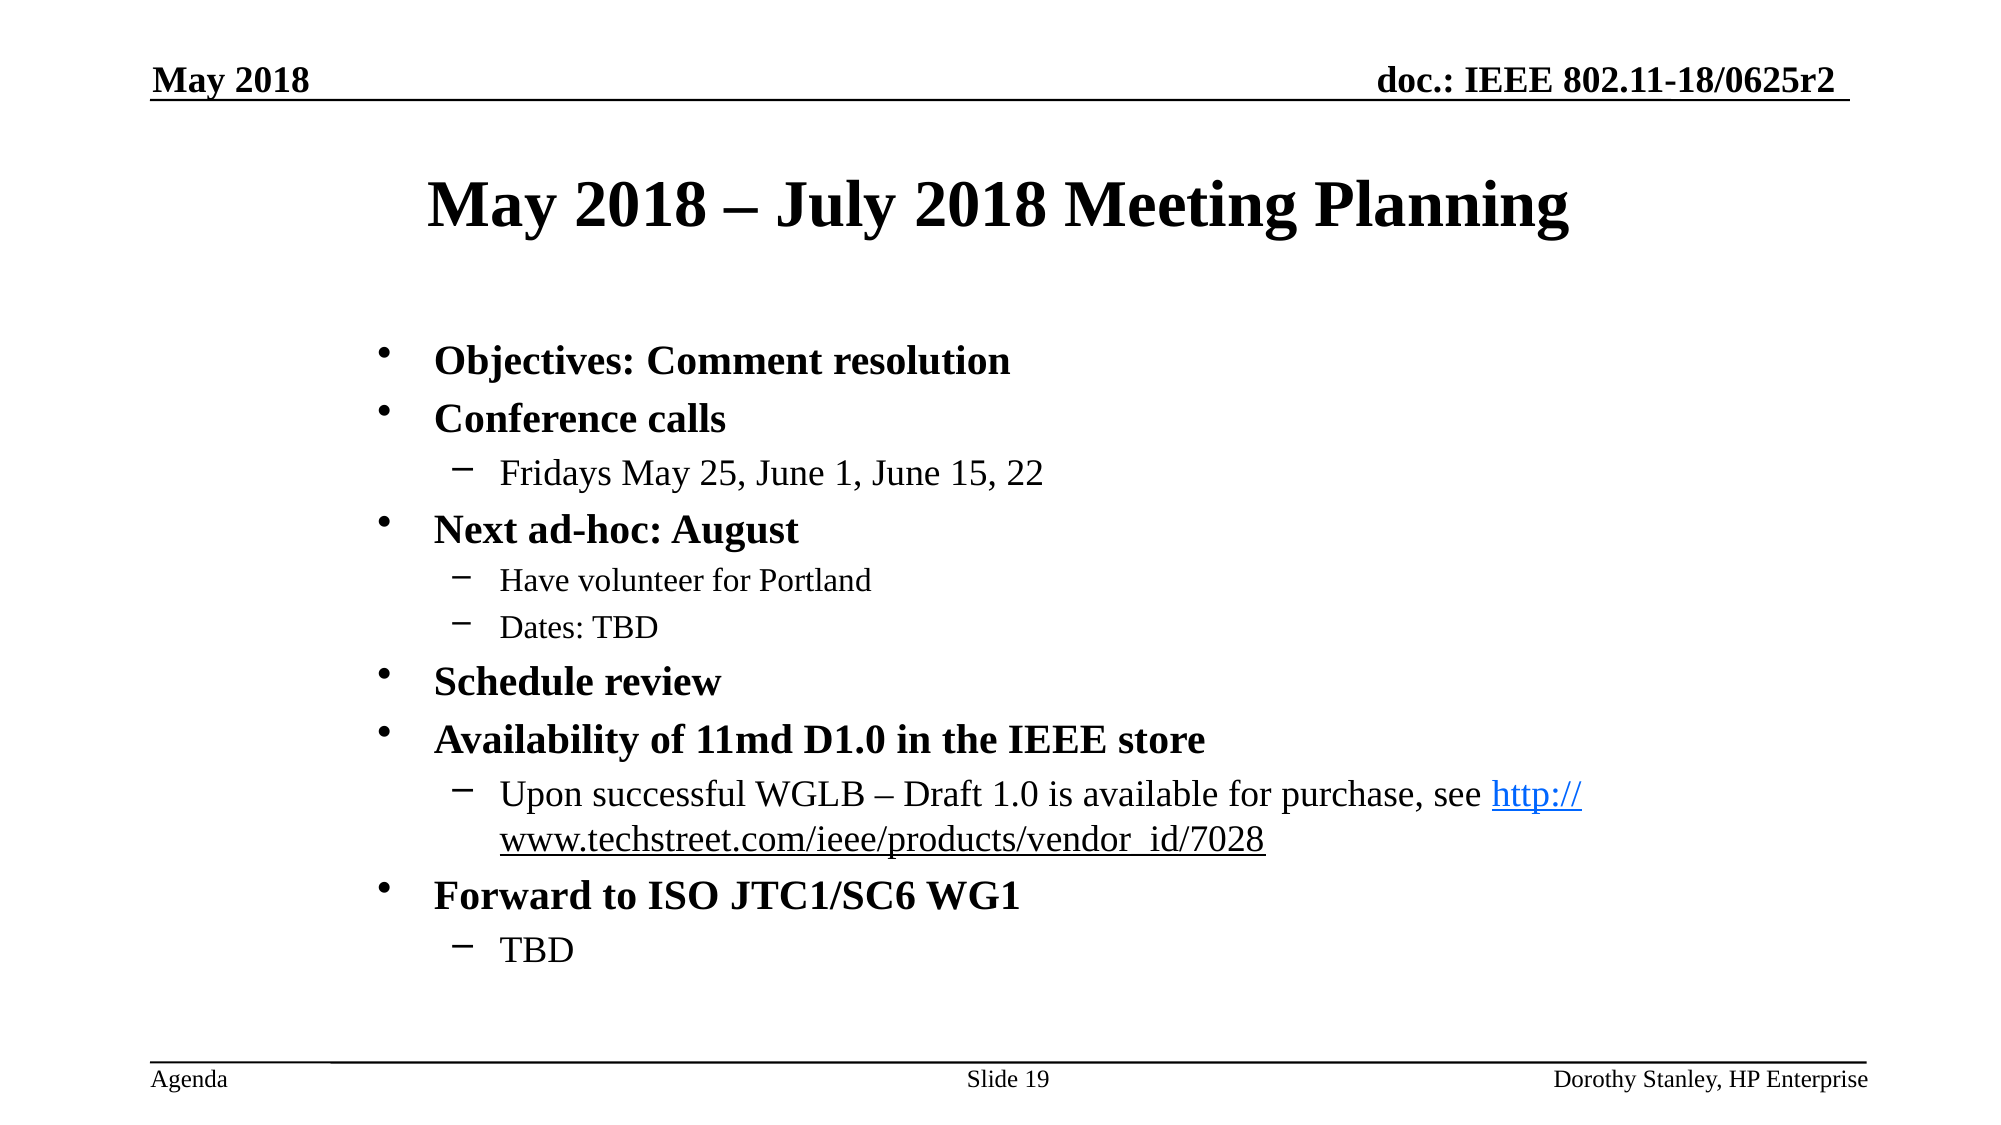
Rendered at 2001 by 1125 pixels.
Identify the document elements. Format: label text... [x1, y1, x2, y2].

footer Dorothy Stanley, HP Enterprise [1549, 1062, 1869, 1093]
list Objectives: Comment resolution Conference calls Fridays May 25, June 1, June 15, 22 Next ad-hoc: August Have volunteer for Portland Dates: TBD Schedule review Availability of 11md D1.0 in the IEEE store Upon successful WGLB – Draft 1.0 is available for purchase, see http://www.techstreet.com/ieee/products/vendor_id/7028 Forward to ISO JTC1/SC6 WG1 TBD [362, 324, 1638, 1013]
title May 2018 – July 2018 Meeting Planning [150, 112, 1850, 288]
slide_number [152, 54, 567, 100]
slide_number Slide 19 [966, 1062, 1051, 1093]
